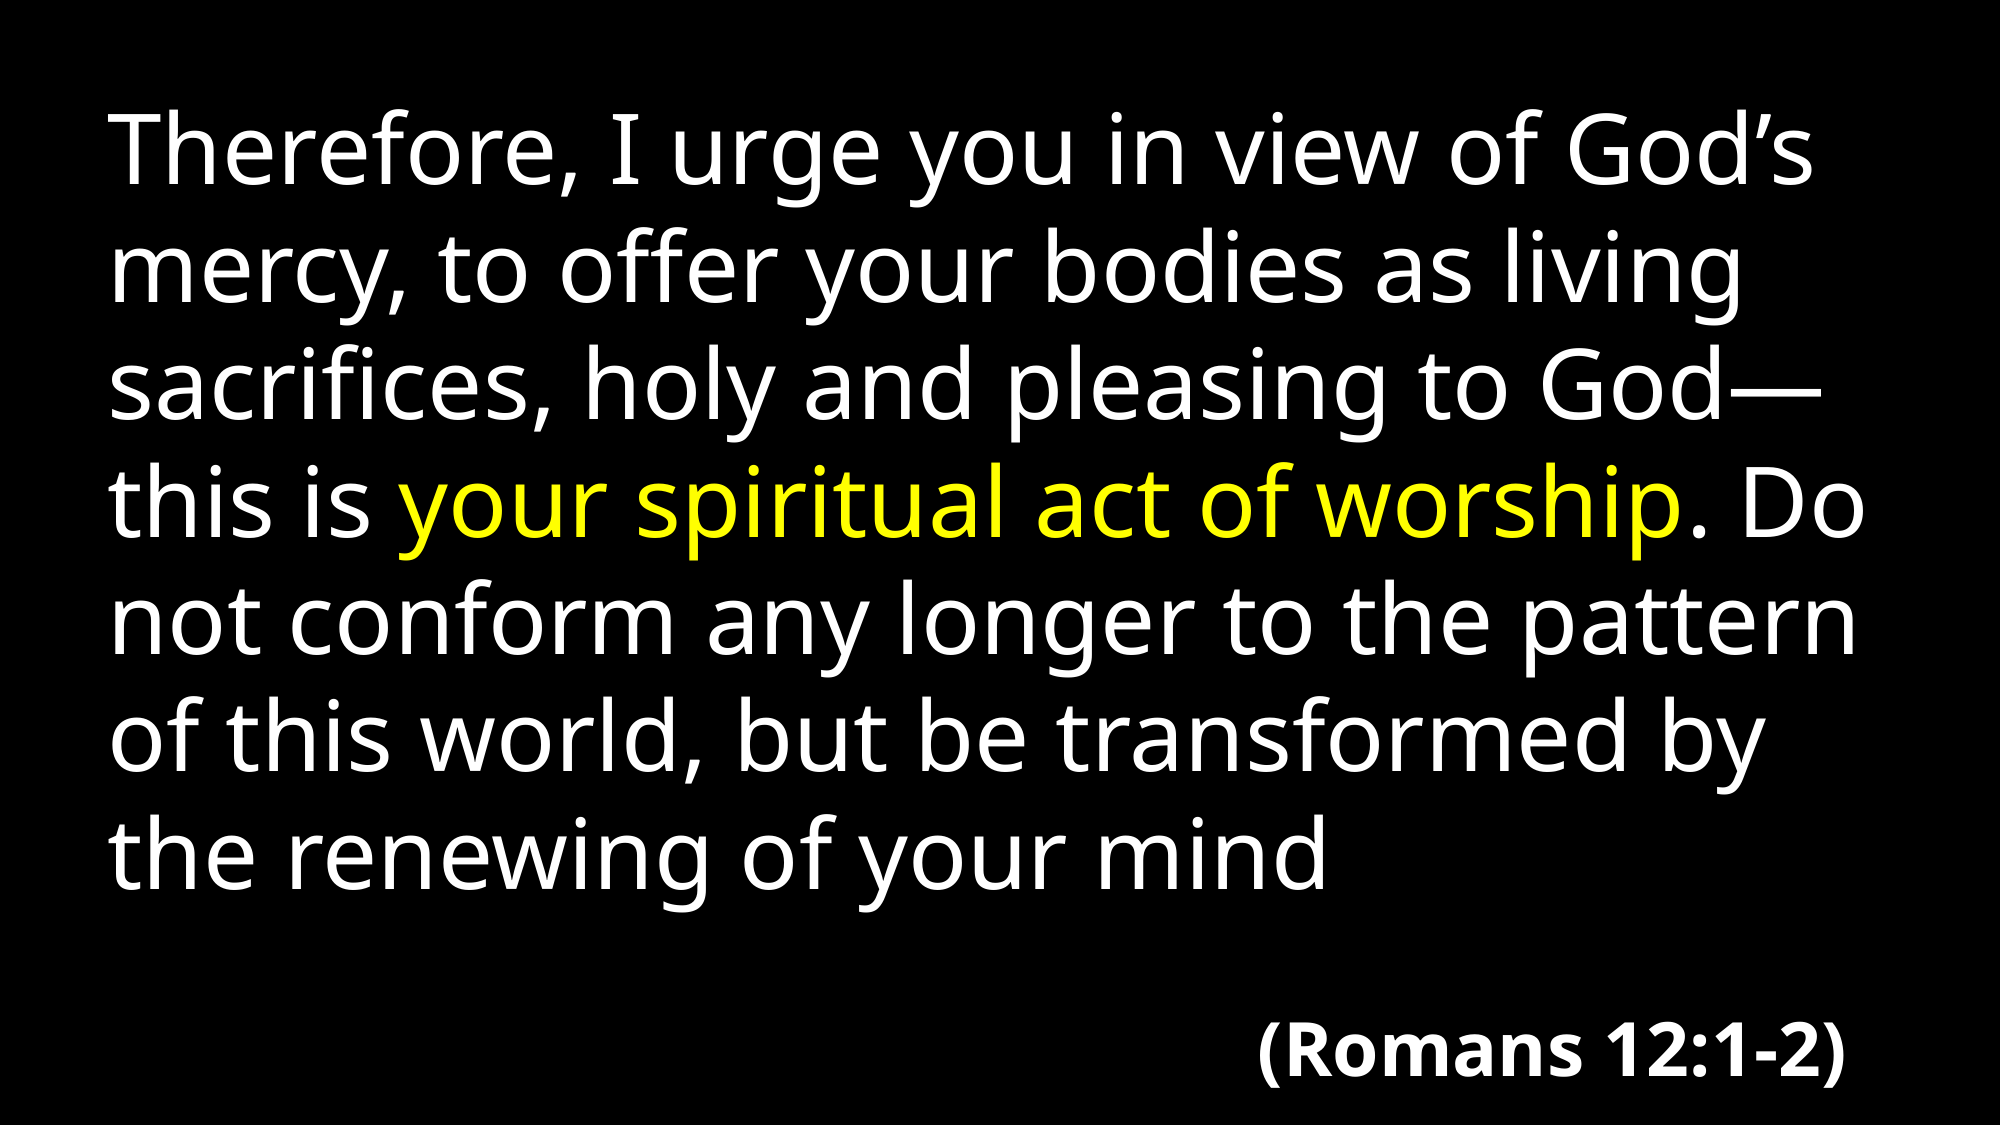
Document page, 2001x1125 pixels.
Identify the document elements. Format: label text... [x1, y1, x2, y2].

text_box [137, 842, 1863, 951]
list Therefore, I urge you in view of God’s mercy, to offer your bodies as living sacrifices, holy and pleasing to God—this is your spiritual act of worship. Do not conform any longer to the pattern of this world, but be transformed by the renewing of your mind [92, 79, 1908, 994]
text_box (Romans 12:1-2) [137, 993, 1863, 1103]
